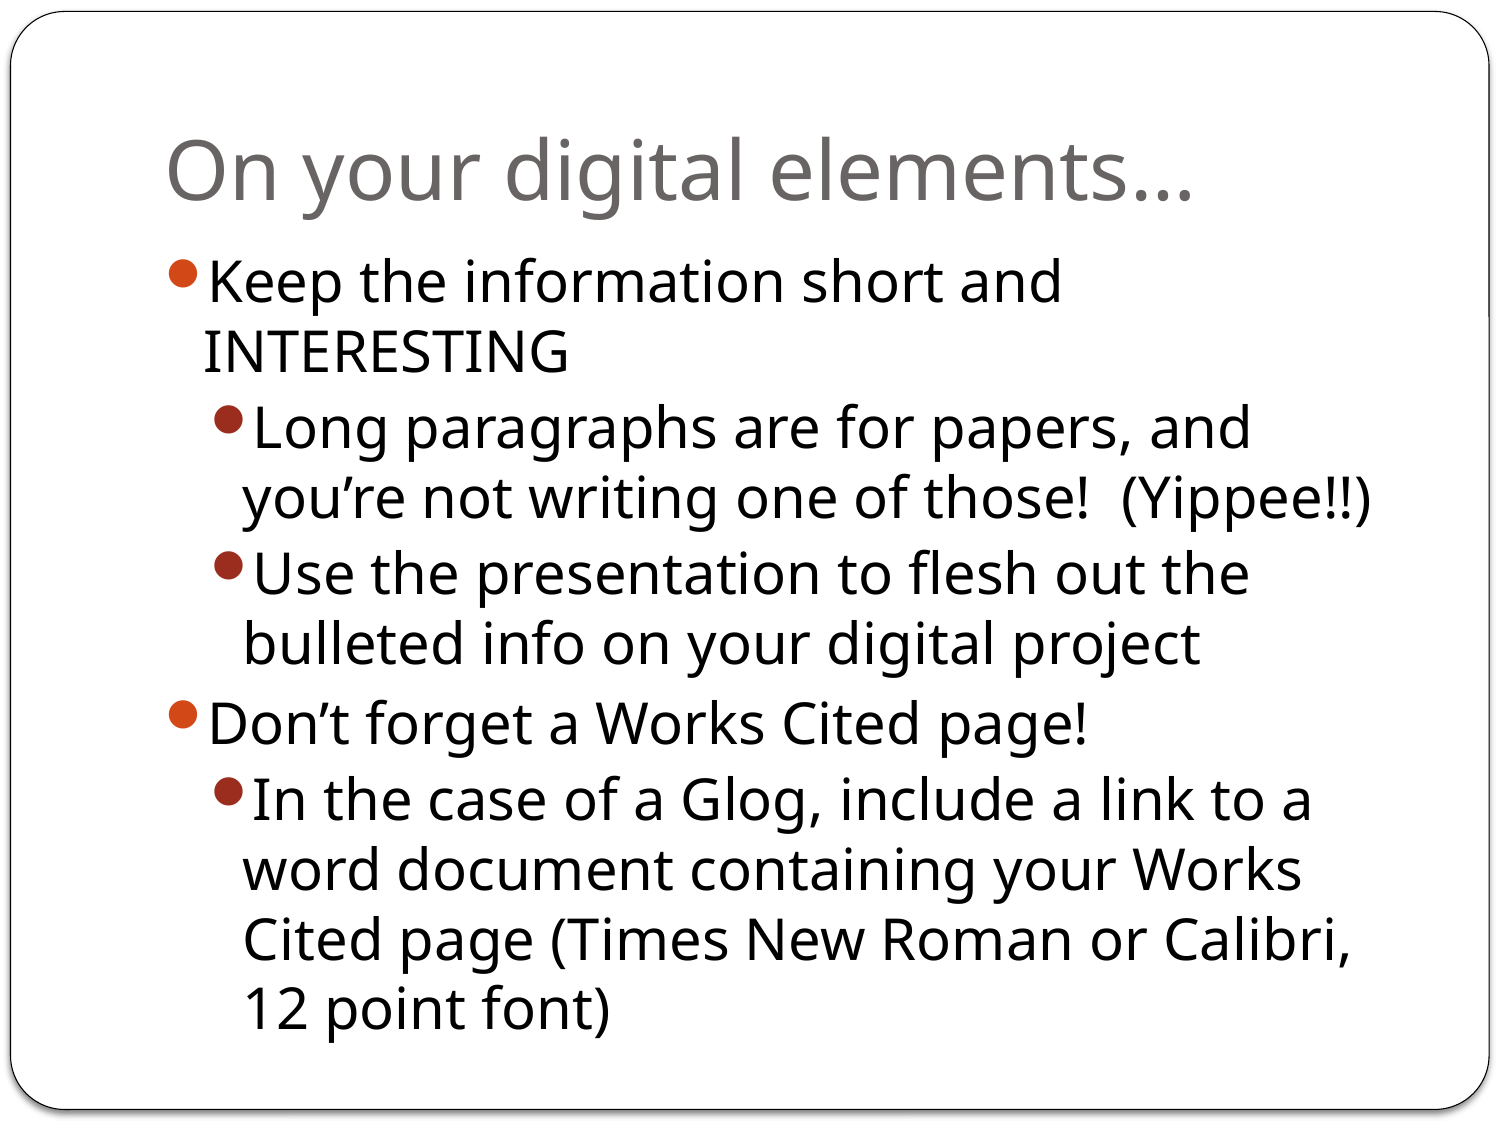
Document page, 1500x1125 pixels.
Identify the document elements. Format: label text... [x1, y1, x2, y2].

list Keep the information short and INTERESTING Long paragraphs are for papers, and you’re not writing one of those! (Yippee!!) Use the presentation to flesh out the bulleted info on your digital project Don’t forget a Works Cited page! In the case of a Glog, include a link to a word document containing your Works Cited page (Times New Roman or Calibri, 12 point font) [150, 237, 1425, 1063]
title On your digital elements… [150, 45, 1425, 233]
